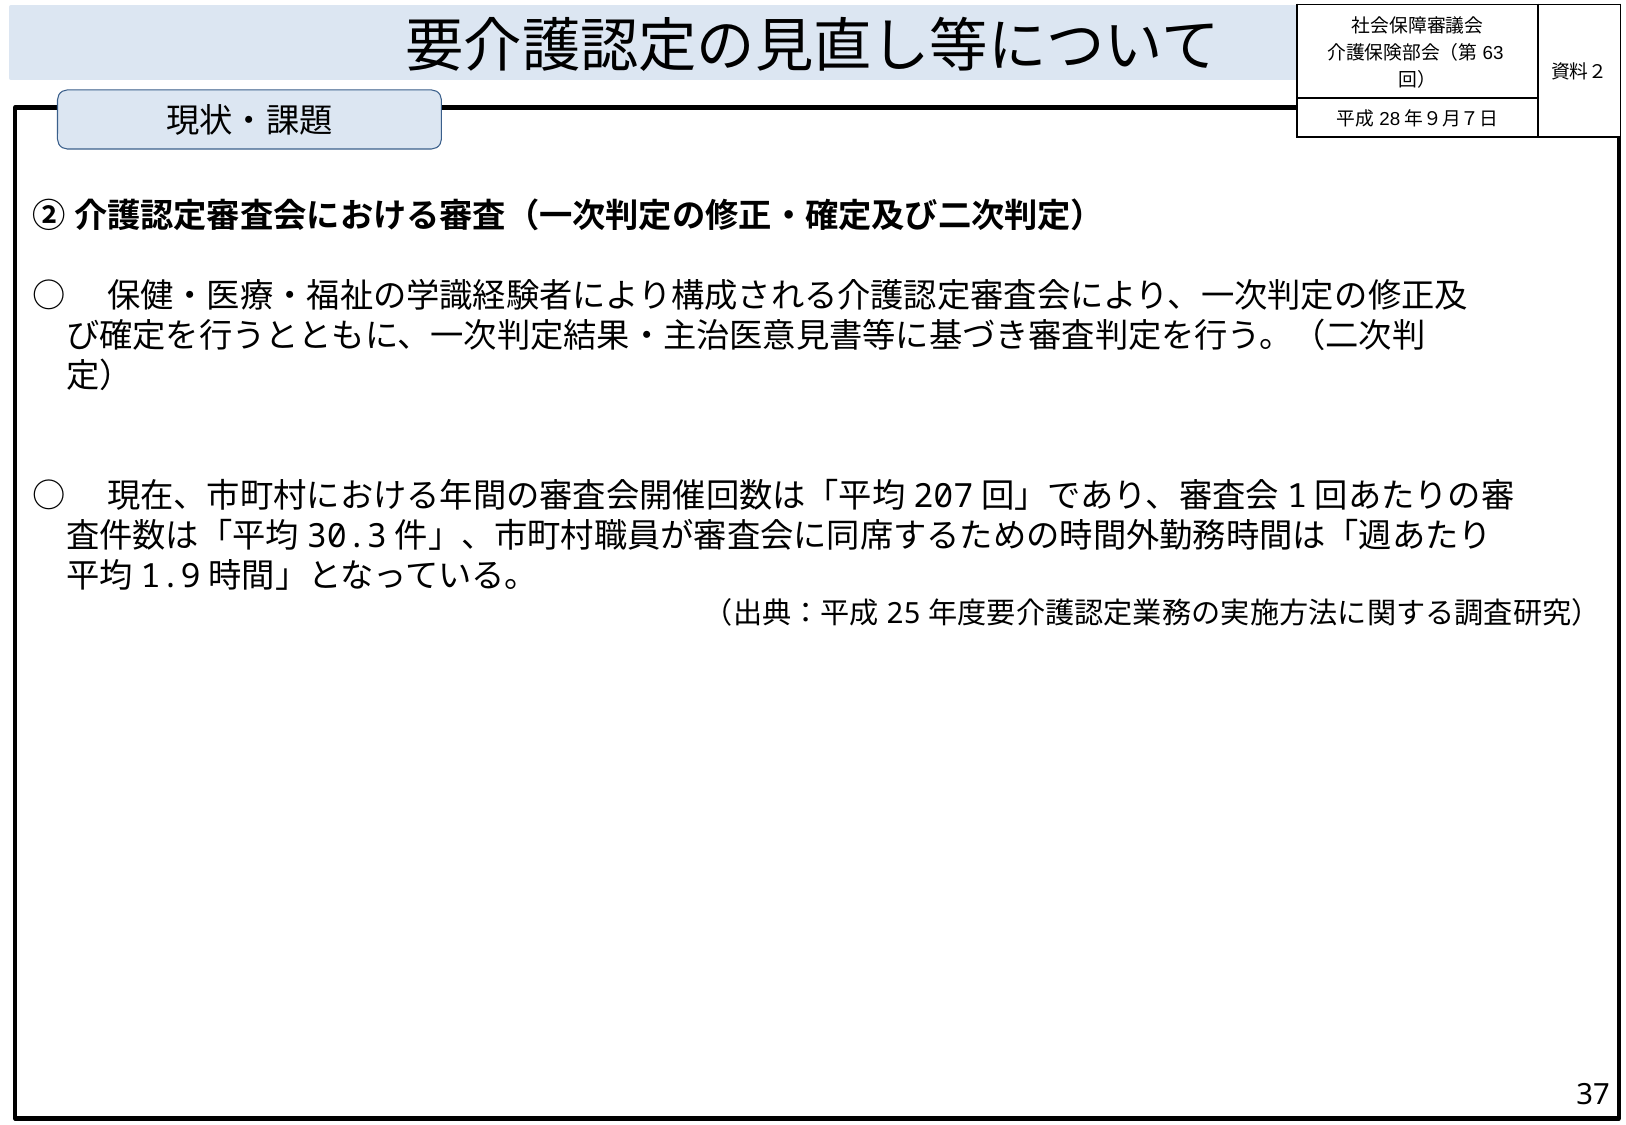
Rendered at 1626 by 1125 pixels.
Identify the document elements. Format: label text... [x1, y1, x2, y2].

table_cell 平成28年９月７日 [1298, 99, 1537, 136]
text_box ②介護認定審査会における審査（一次判定の修正・確定及び二次判定） ○ 保健・医療・福祉の学識経験者により構成される介護認定審査会により、一次判定の修正及 び確定を行うとともに、一次判定結果・主治医意見書等に基づき審査判定を行う。（二次判 定） ○ 現在、市町村における年間の審査会開催回数は「平均207回」であり、審査会1回あたりの審 査件数は「平均30.3件」、市町村職員が審査会に同席するための時間外勤務時間は「週あたり 平均1.9時間」となっている。 （出典：平成25年度要介護認定業務の実施方法に関する調査研究） [13, 105, 1621, 1121]
text_box 現状・課題 [55, 87, 444, 152]
table_header 社会保障審議会 介護保険部会（第63回） [1298, 5, 1537, 97]
text_box 要介護認定の見直し等について [9, 5, 1296, 80]
slide_number 36 [1245, 1065, 1625, 1125]
table_header 資料２ [1539, 5, 1620, 136]
